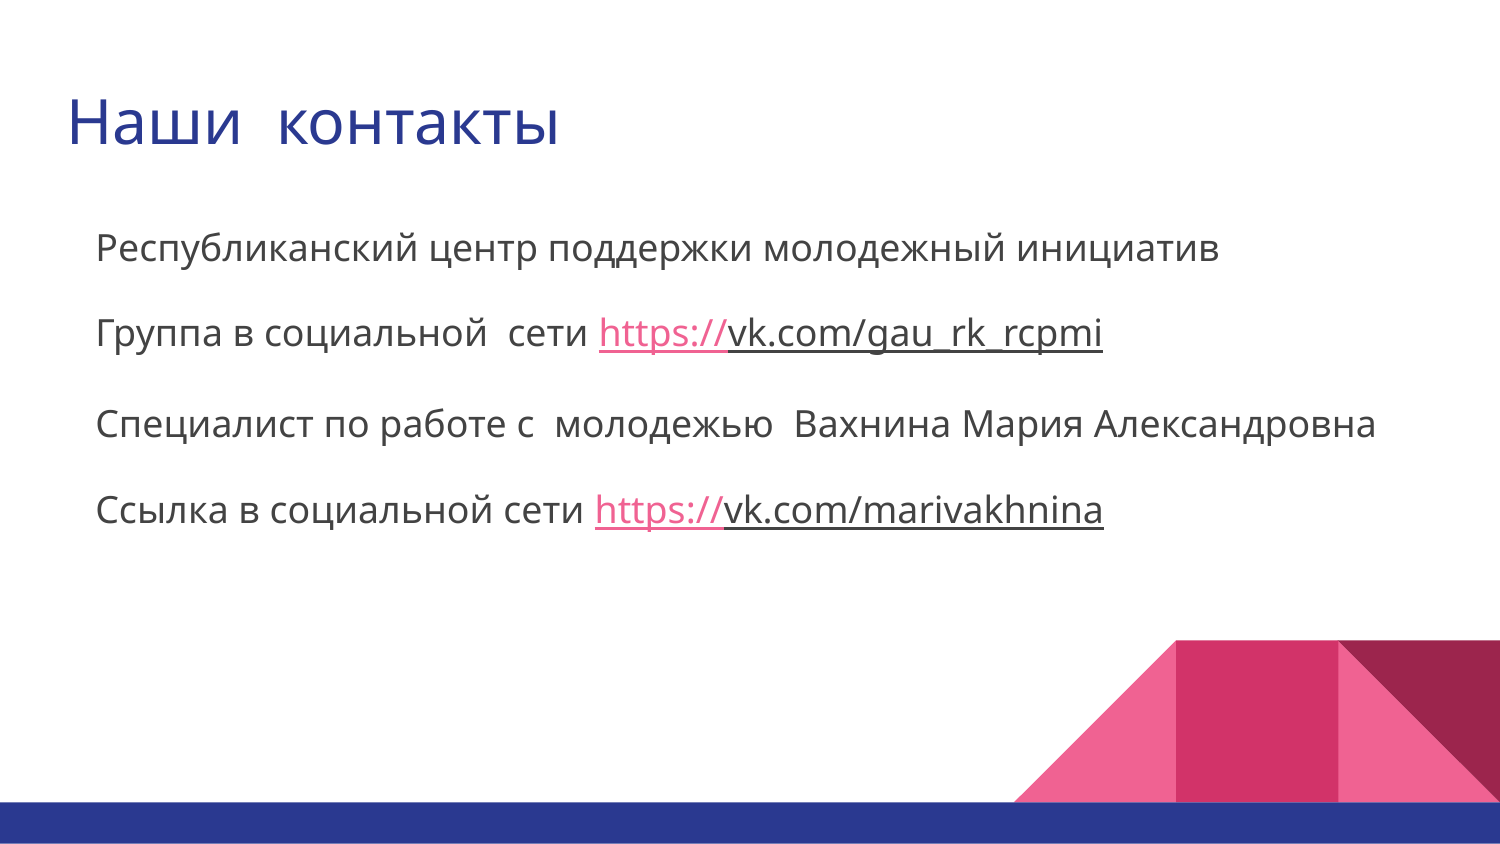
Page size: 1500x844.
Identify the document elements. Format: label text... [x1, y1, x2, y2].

title Наши контакты [51, 67, 1449, 167]
list Республиканский центр поддержки молодежный инициатив Группа в социальной сети https://vk.com/gau_rk_rcpmi Специалист по работе с молодежью Вахнина Мария Александровна Ссылка в социальной сети https://vk.com/marivakhnina [51, 201, 1449, 750]
